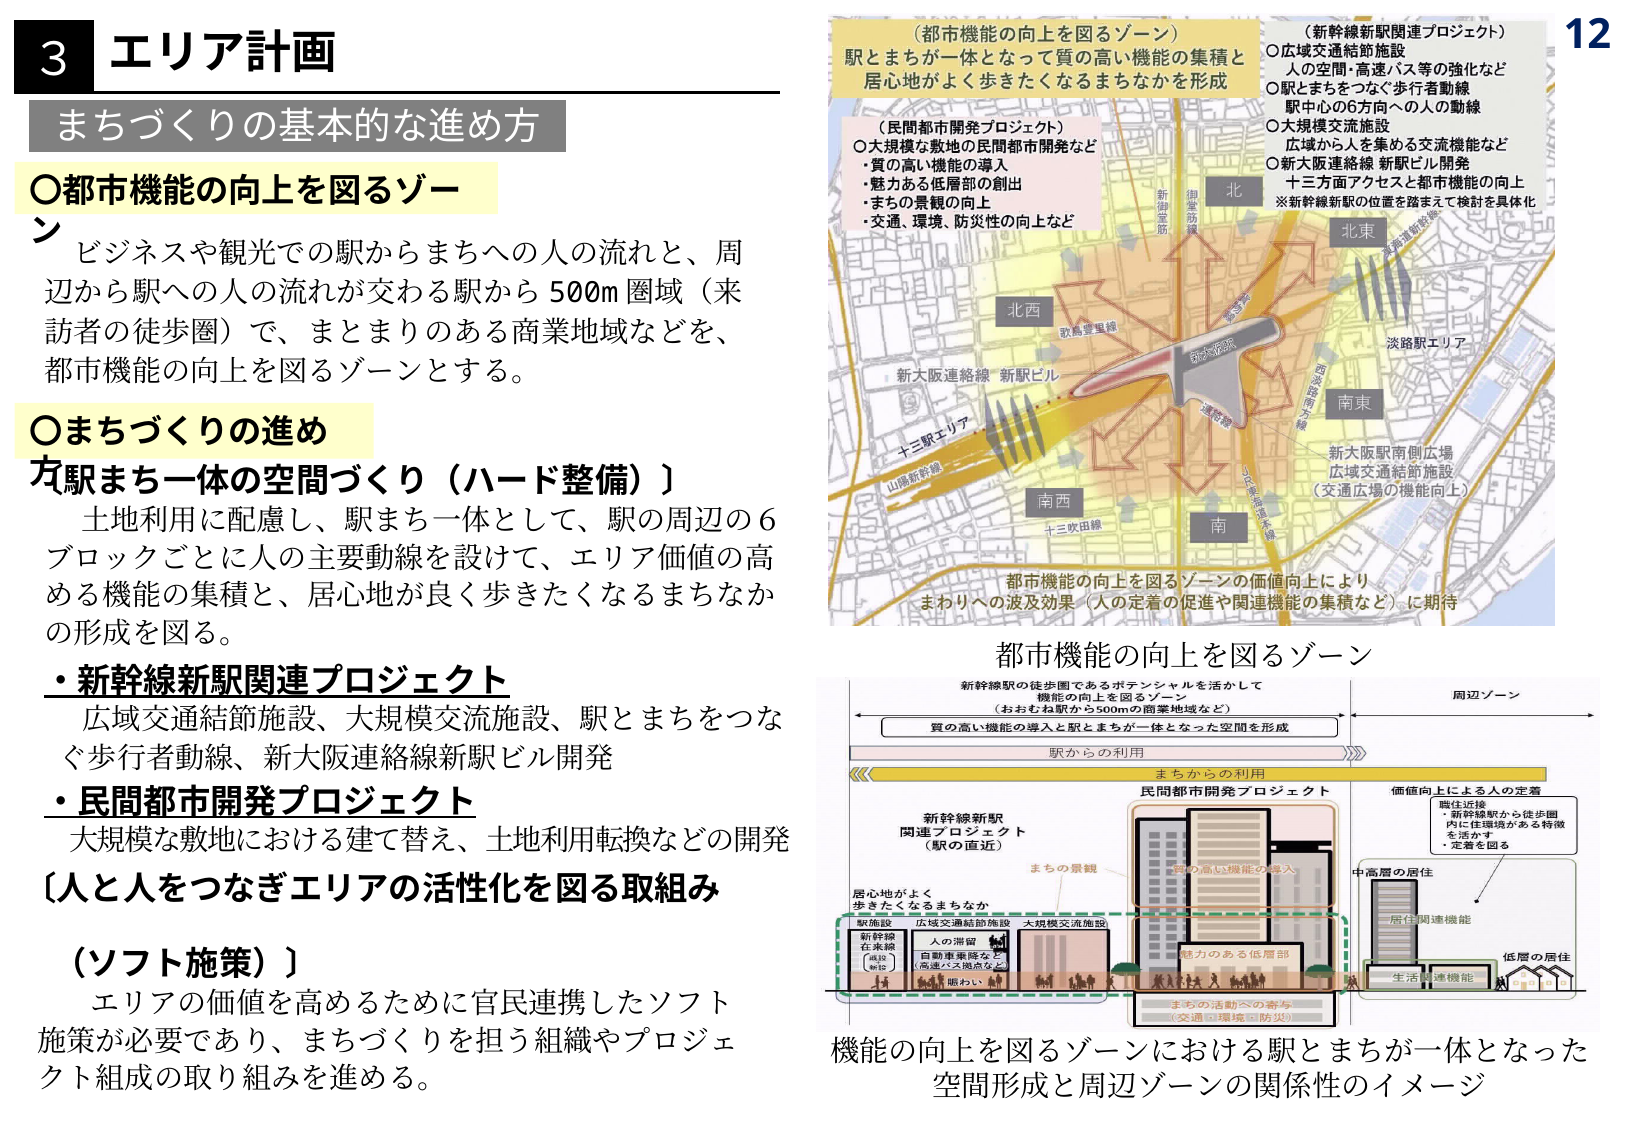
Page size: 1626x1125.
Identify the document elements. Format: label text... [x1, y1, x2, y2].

text_box 〔駅まち一体の空間づくり（ハード整備）〕 土地利用に配慮し、駅まち一体として、駅の周辺の６ブロックごとに人の主要動線を設けて、エリア価値の高める機能の集積と、居心地が良く歩きたくなるまちなかの形成を図る。 ・新幹線新駅関連プロジェクト 広域交通結節施設、大規模交流施設、駅とまちをつなぐ歩行者動線、新大阪連絡線新駅ビル開発 ・民間都市開発プロジェクト 大規模な敷地における建て替え、土地利用転換などの開発 [0, 454, 817, 865]
text_box 都市機能の向上を図るゾーン [916, 637, 1454, 673]
text_box 〇まちづくりの進め方 [14, 402, 374, 459]
picture [828, 13, 1555, 626]
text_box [14, 15, 828, 94]
text_box 機能の向上を図るゾーンにおける駅とまちが一体となった 空間形成と周辺ゾーンの関係性のイメージ [761, 1031, 1625, 1102]
text_box 〔人と人をつなぎエリアの活性化を図る取組み （ソフト施策）〕 エリアの価値を高めるために官民連携したソフト施策が必要であり、まちづくりを担う組織やプロジェクト組成の取り組みを進める。 [8, 865, 762, 1102]
text_box 〇都市機能の向上を図るゾーン [14, 161, 498, 215]
text_box 11 [1454, 0, 1625, 72]
text_box ビジネスや観光での駅からまちへの人の流れと、周辺から駅への人の流れが交わる駅から500m圏域（来訪者の徒歩圏）で、まとまりのある商業地域などを、都市機能の向上を図るゾーンとする。 [0, 221, 762, 395]
picture [816, 677, 1600, 1032]
text_box まちづくりの基本的な進め方 [29, 100, 566, 152]
